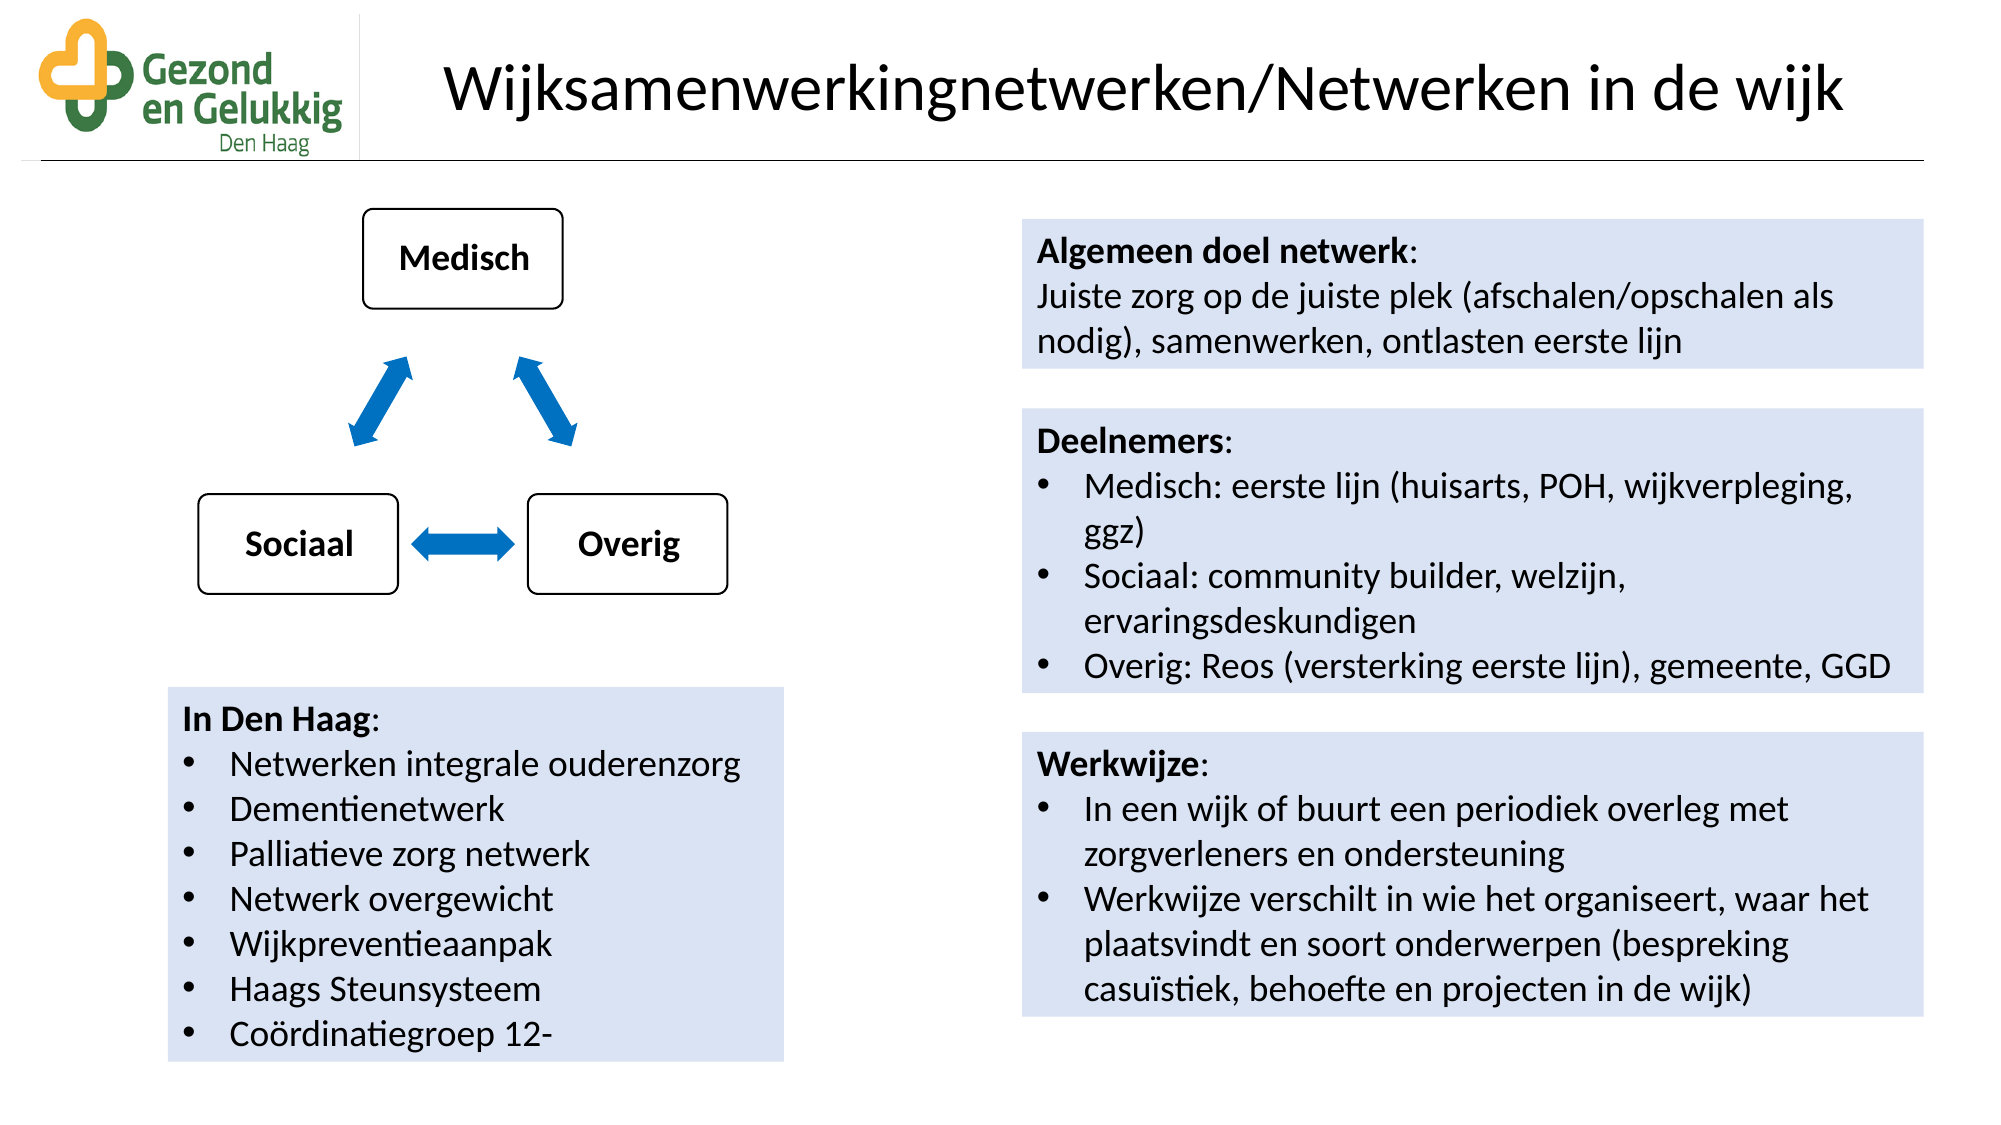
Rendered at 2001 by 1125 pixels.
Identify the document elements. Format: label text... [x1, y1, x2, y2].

picture [21, 14, 360, 161]
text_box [129, 208, 797, 595]
text_box Algemeen doel netwerk: Juiste zorg op de juiste plek (afschalen/opschalen als nodig), samenwerken, ontlasten eerste lijn [1022, 218, 1924, 369]
text_box Wijksamenwerkingnetwerken/Netwerken in de wijk [360, 36, 1943, 132]
text_box Werkwijze: In een wijk of buurt een periodiek overleg met zorgverleners en ondersteuning Werkwijze verschilt in wie het organiseert, waar het plaatsvindt en soort onderwerpen (bespreking casuïstiek, behoefte en projecten in de wijk) [1022, 731, 1924, 1017]
text_box In Den Haag: Netwerken integrale ouderenzorg Dementienetwerk Palliatieve zorg netwerk Netwerk overgewicht Wijkpreventieaanpak Haags Steunsysteem Coördinatiegroep 12- [167, 686, 784, 1062]
text_box Deelnemers: Medisch: eerste lijn (huisarts, POH, wijkverpleging, ggz) Sociaal: community builder, welzijn, ervaringsdeskundigen Overig: Reos (versterking eerste lijn), gemeente, GGD [1022, 408, 1924, 694]
